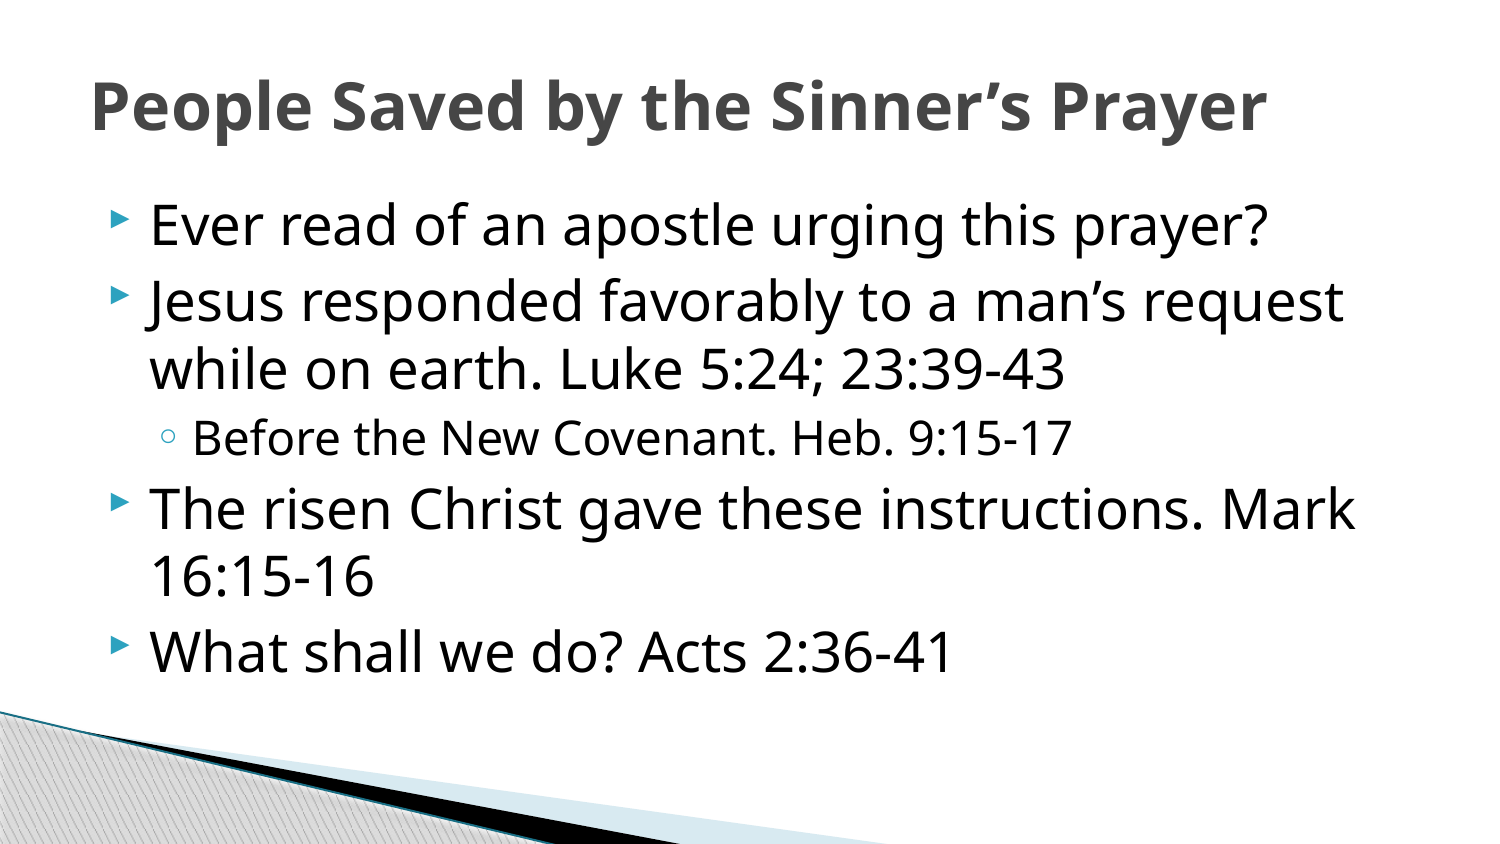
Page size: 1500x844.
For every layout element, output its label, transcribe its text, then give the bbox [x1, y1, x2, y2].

list Ever read of an apostle urging this prayer? Jesus responded favorably to a man’s request while on earth. Luke 5:24; 23:39-43 Before the New Covenant. Heb. 9:15-17 The risen Christ gave these instructions. Mark 16:15-16 What shall we do? Acts 2:36-41 [75, 182, 1425, 740]
title People Saved by the Sinner’s Prayer [75, 33, 1463, 175]
